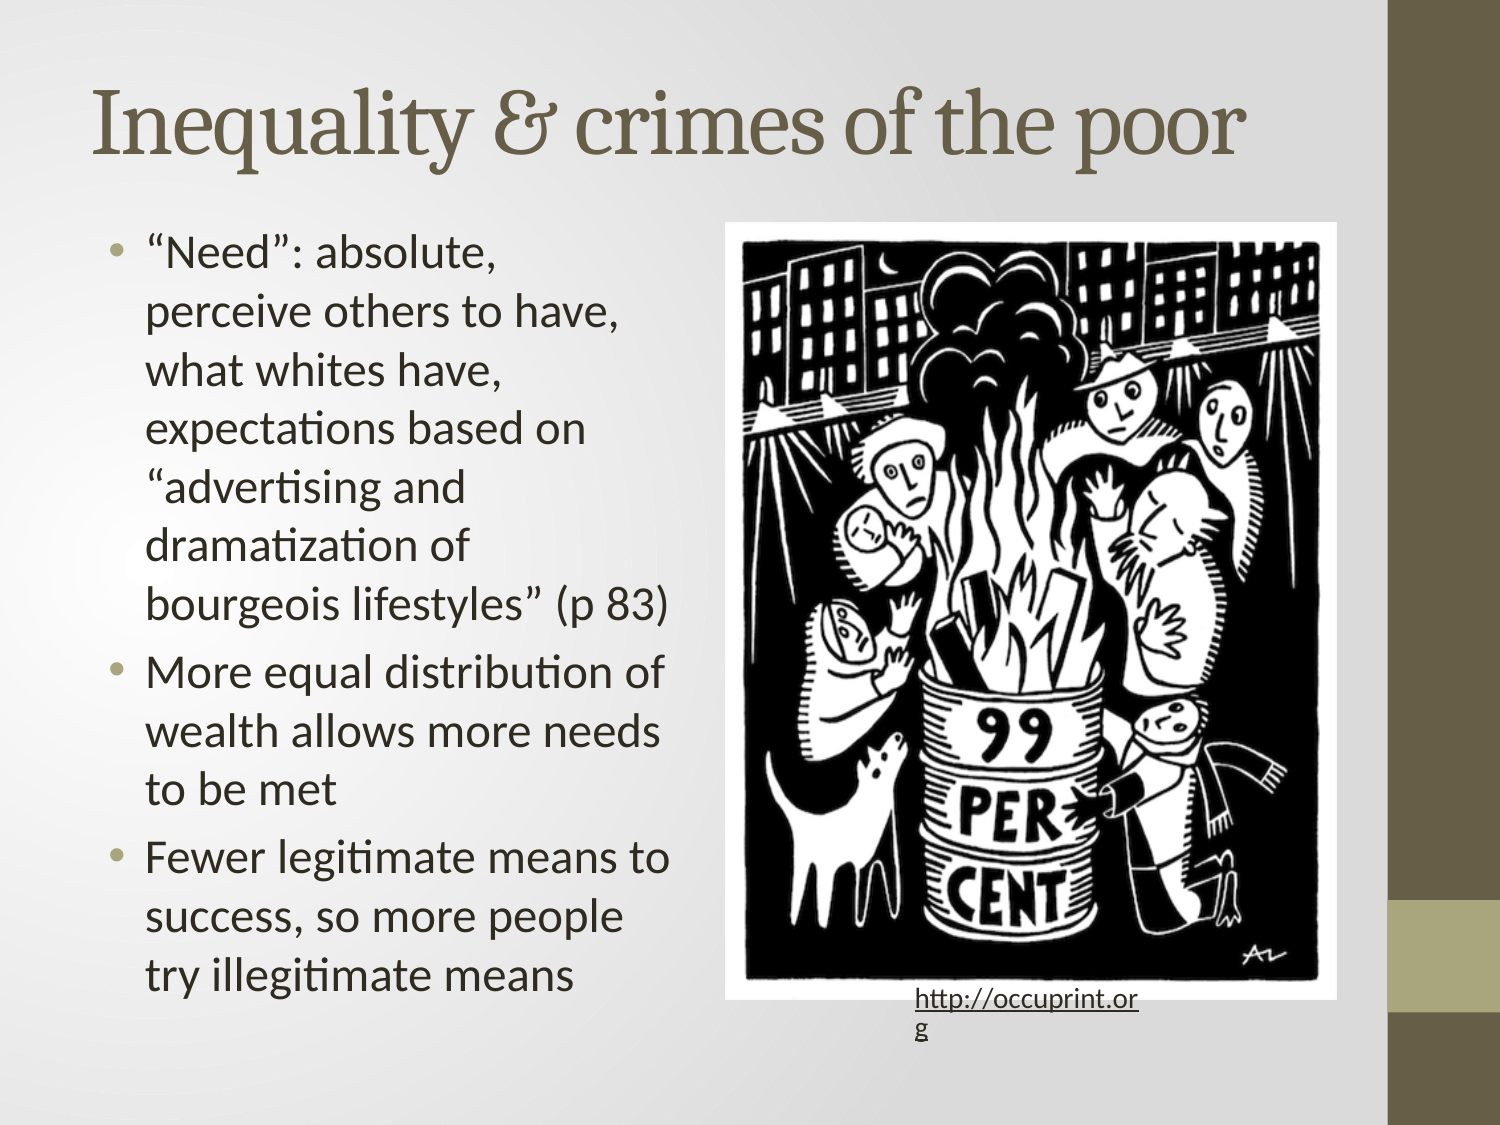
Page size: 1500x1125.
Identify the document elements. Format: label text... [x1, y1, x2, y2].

title Inequality & crimes of the poor [75, 45, 1325, 188]
picture [724, 221, 1338, 1001]
text_box http://occuprint.org [899, 1007, 1163, 1038]
list “Need”: absolute, perceive others to have, what whites have, expectations based on “advertising and dramatization of bourgeois lifestyles” (p 83) More equal distribution of wealth allows more needs to be met Fewer legitimate means to success, so more people try illegitimate means [75, 212, 688, 1075]
